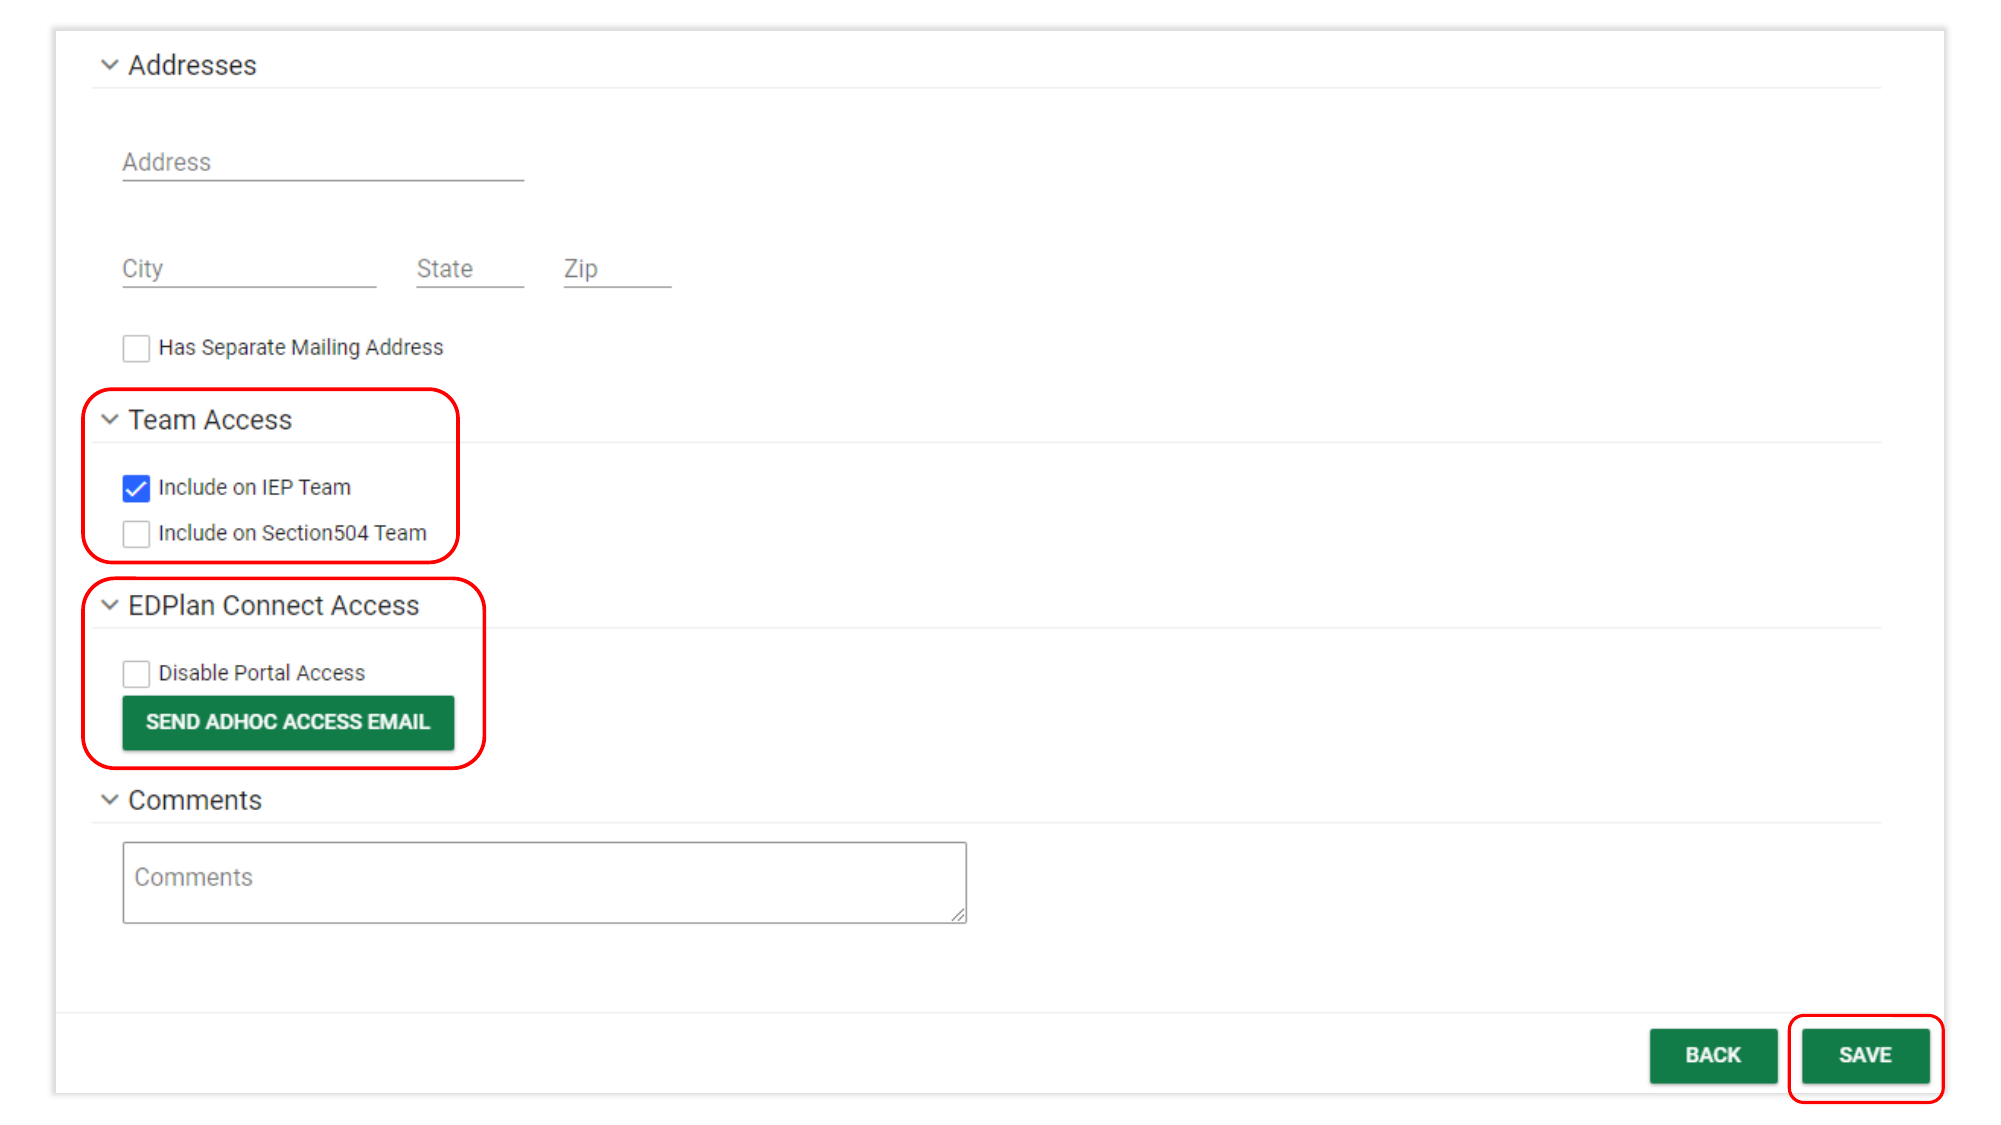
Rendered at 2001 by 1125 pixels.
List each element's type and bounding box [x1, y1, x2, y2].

text_box [56, 31, 1944, 1103]
